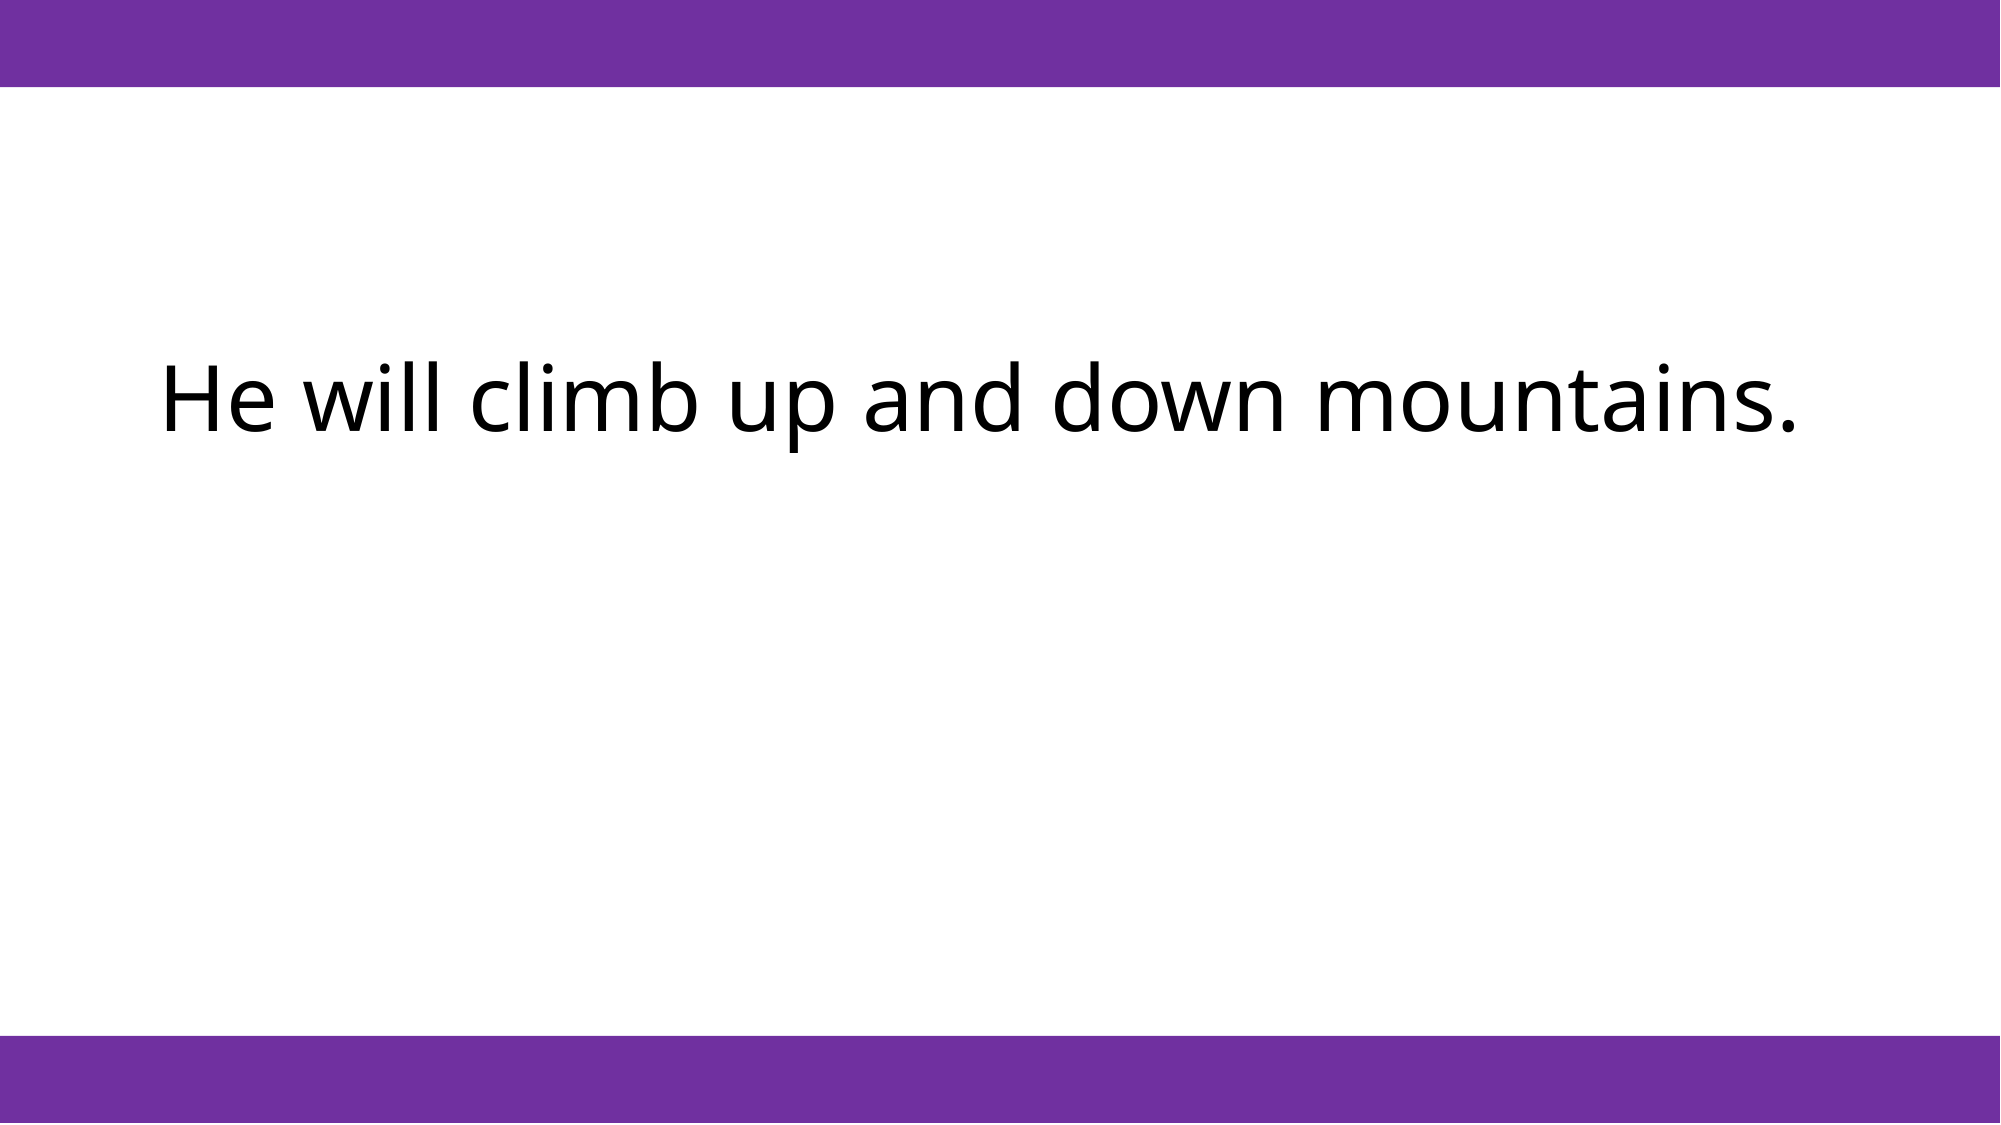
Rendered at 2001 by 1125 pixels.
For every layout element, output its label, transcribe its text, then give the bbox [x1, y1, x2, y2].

text_box [0, 0, 2000, 88]
text_box He will climb up and down mountains. [143, 277, 2000, 679]
text_box [0, 1035, 2000, 1124]
